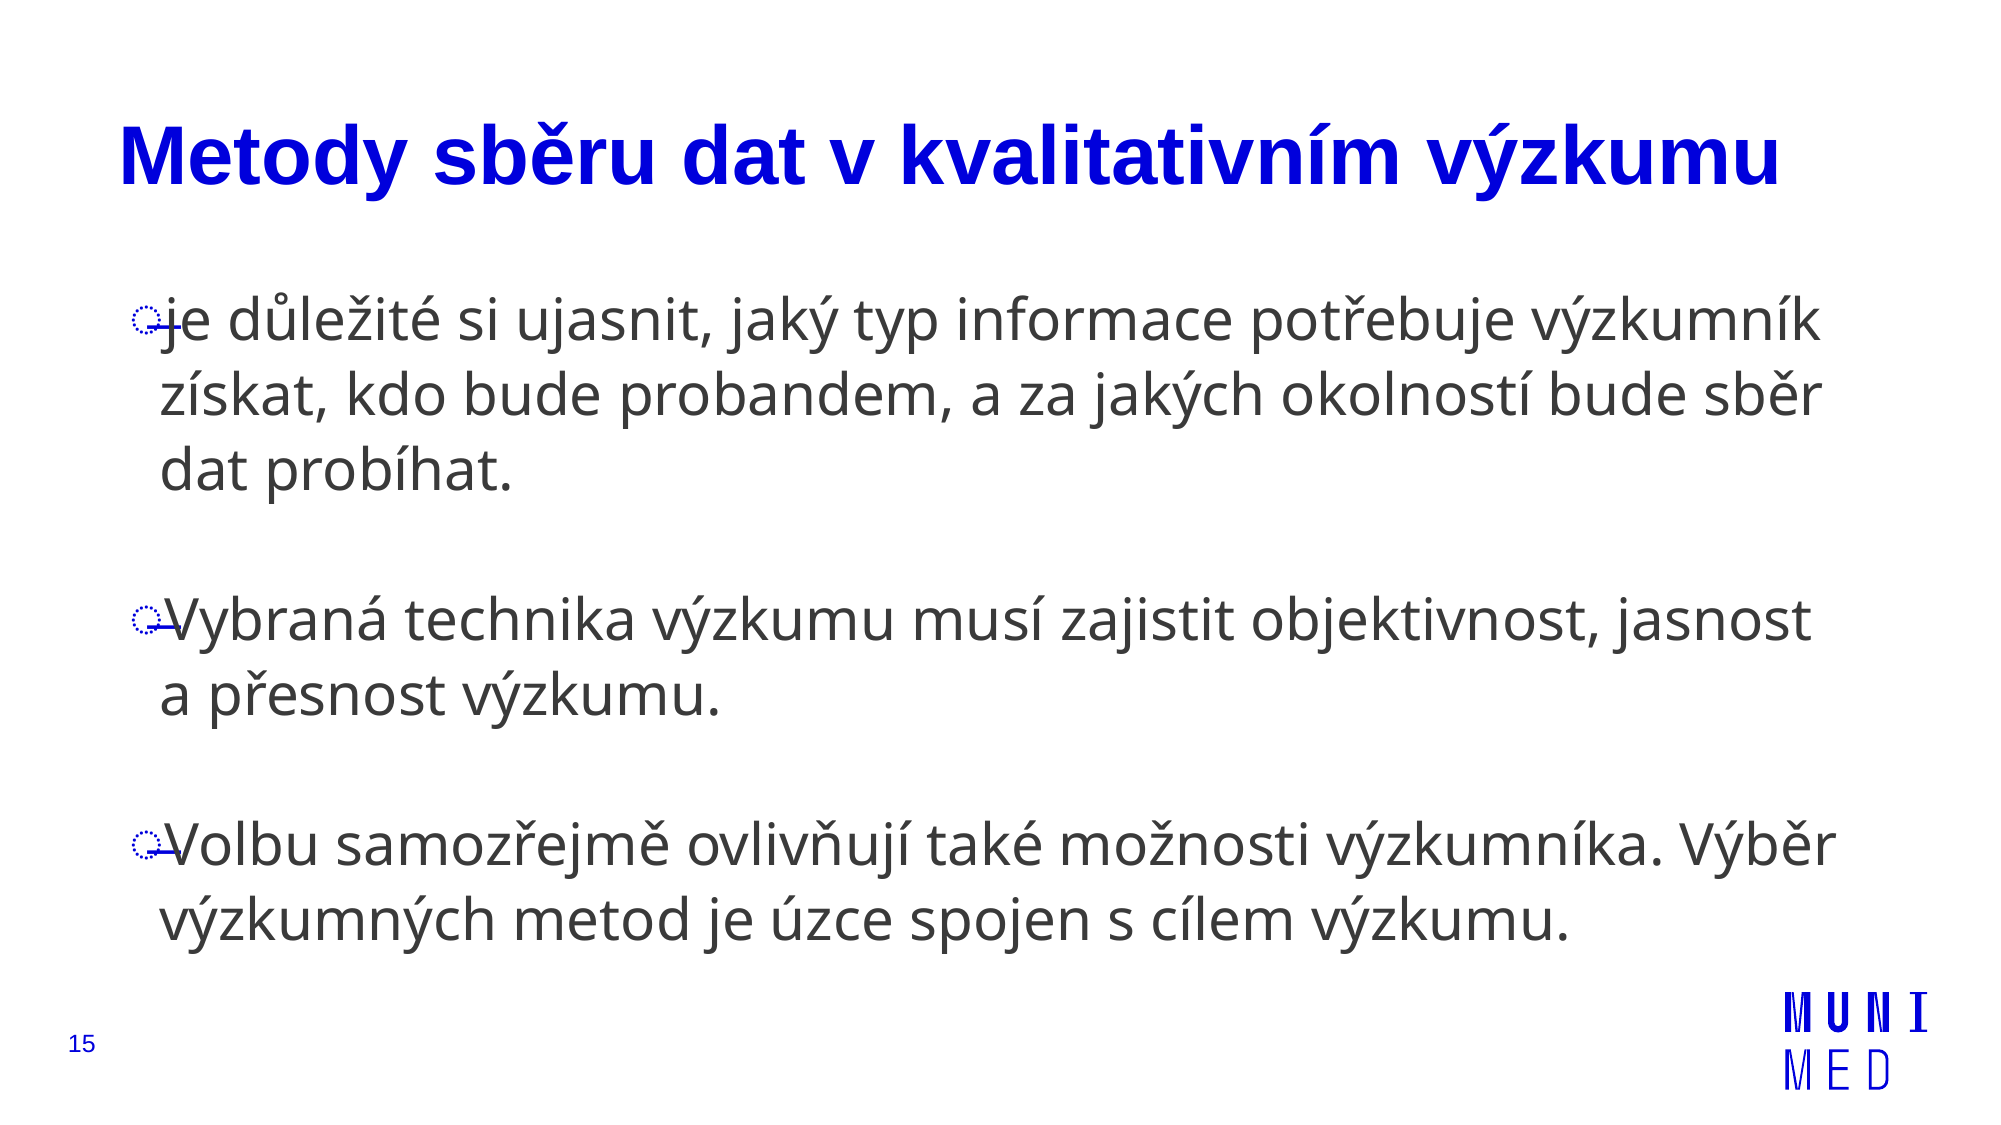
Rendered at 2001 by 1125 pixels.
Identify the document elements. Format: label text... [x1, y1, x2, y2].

slide_number 15 [67, 1021, 110, 1063]
title Metody sběru dat v kvalitativním výzkumu [118, 118, 1883, 193]
list je důležité si ujasnit, jaký typ informace potřebuje výzkumník získat, kdo bude probandem, a za jakých okolností bude sběr dat probíhat. Vybraná technika výzkumu musí zajistit objektivnost, jasnost a přesnost výzkumu. Volbu samozřejmě ovlivňují také možnosti výzkumníka. Výběr výzkumných metod je úzce spojen s cílem výzkumu. [118, 277, 1883, 957]
